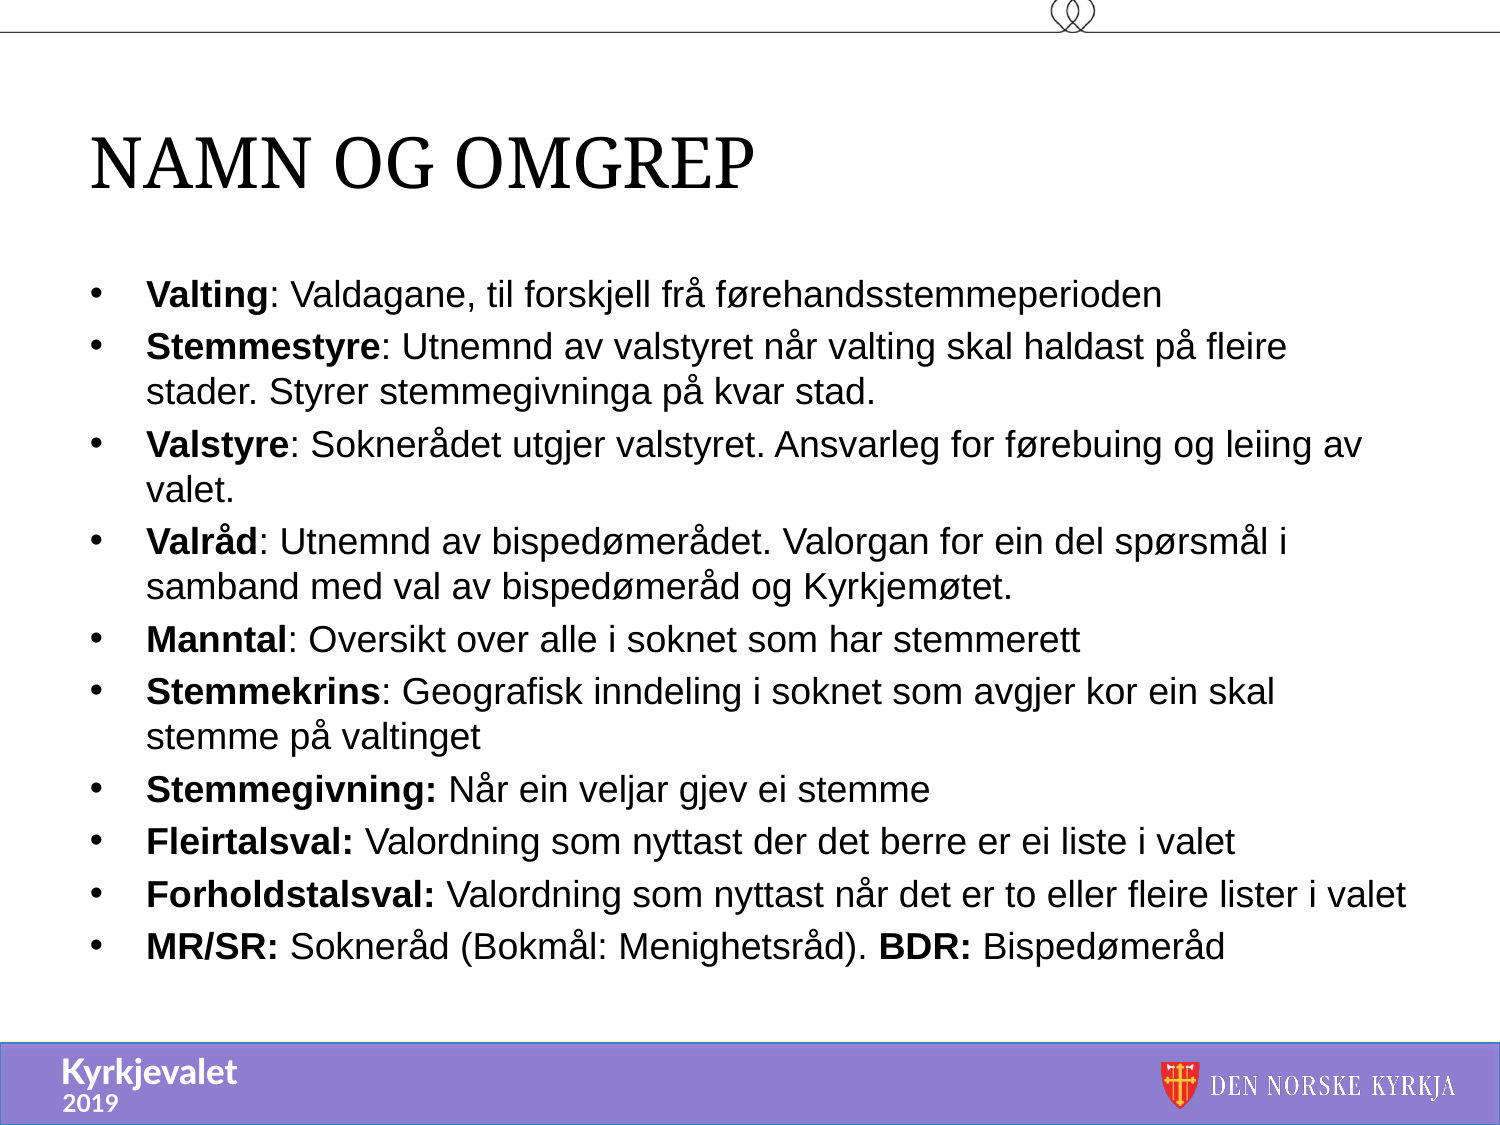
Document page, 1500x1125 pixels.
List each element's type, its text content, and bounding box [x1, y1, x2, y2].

picture [39, 1042, 271, 1124]
picture [1161, 1062, 1455, 1109]
picture [0, 0, 1500, 33]
title NaMn og omgrep [75, 110, 1425, 262]
list Valting: Valdagane, til forskjell frå førehandsstemmeperioden Stemmestyre: Utnemnd av valstyret når valting skal haldast på fleire stader. Styrer stemmegivninga på kvar stad. Valstyre: Soknerådet utgjer valstyret. Ansvarleg for førebuing og leiing av valet. Valråd: Utnemnd av bispedømerådet. Valorgan for ein del spørsmål i samband med val av bispedømeråd og Kyrkjemøtet. Manntal: Oversikt over alle i soknet som har stemmerett Stemmekrins: Geografisk inndeling i soknet som avgjer kor ein skal stemme på valtinget Stemmegivning: Når ein veljar gjev ei stemme Fleirtalsval: Valordning som nyttast der det berre er ei liste i valet Forholdstalsval: Valordning som nyttast når det er to eller fleire lister i valet MR/SR: Sokneråd (Bokmål: Menighetsråd). BDR: Bispedømeråd [75, 262, 1425, 958]
